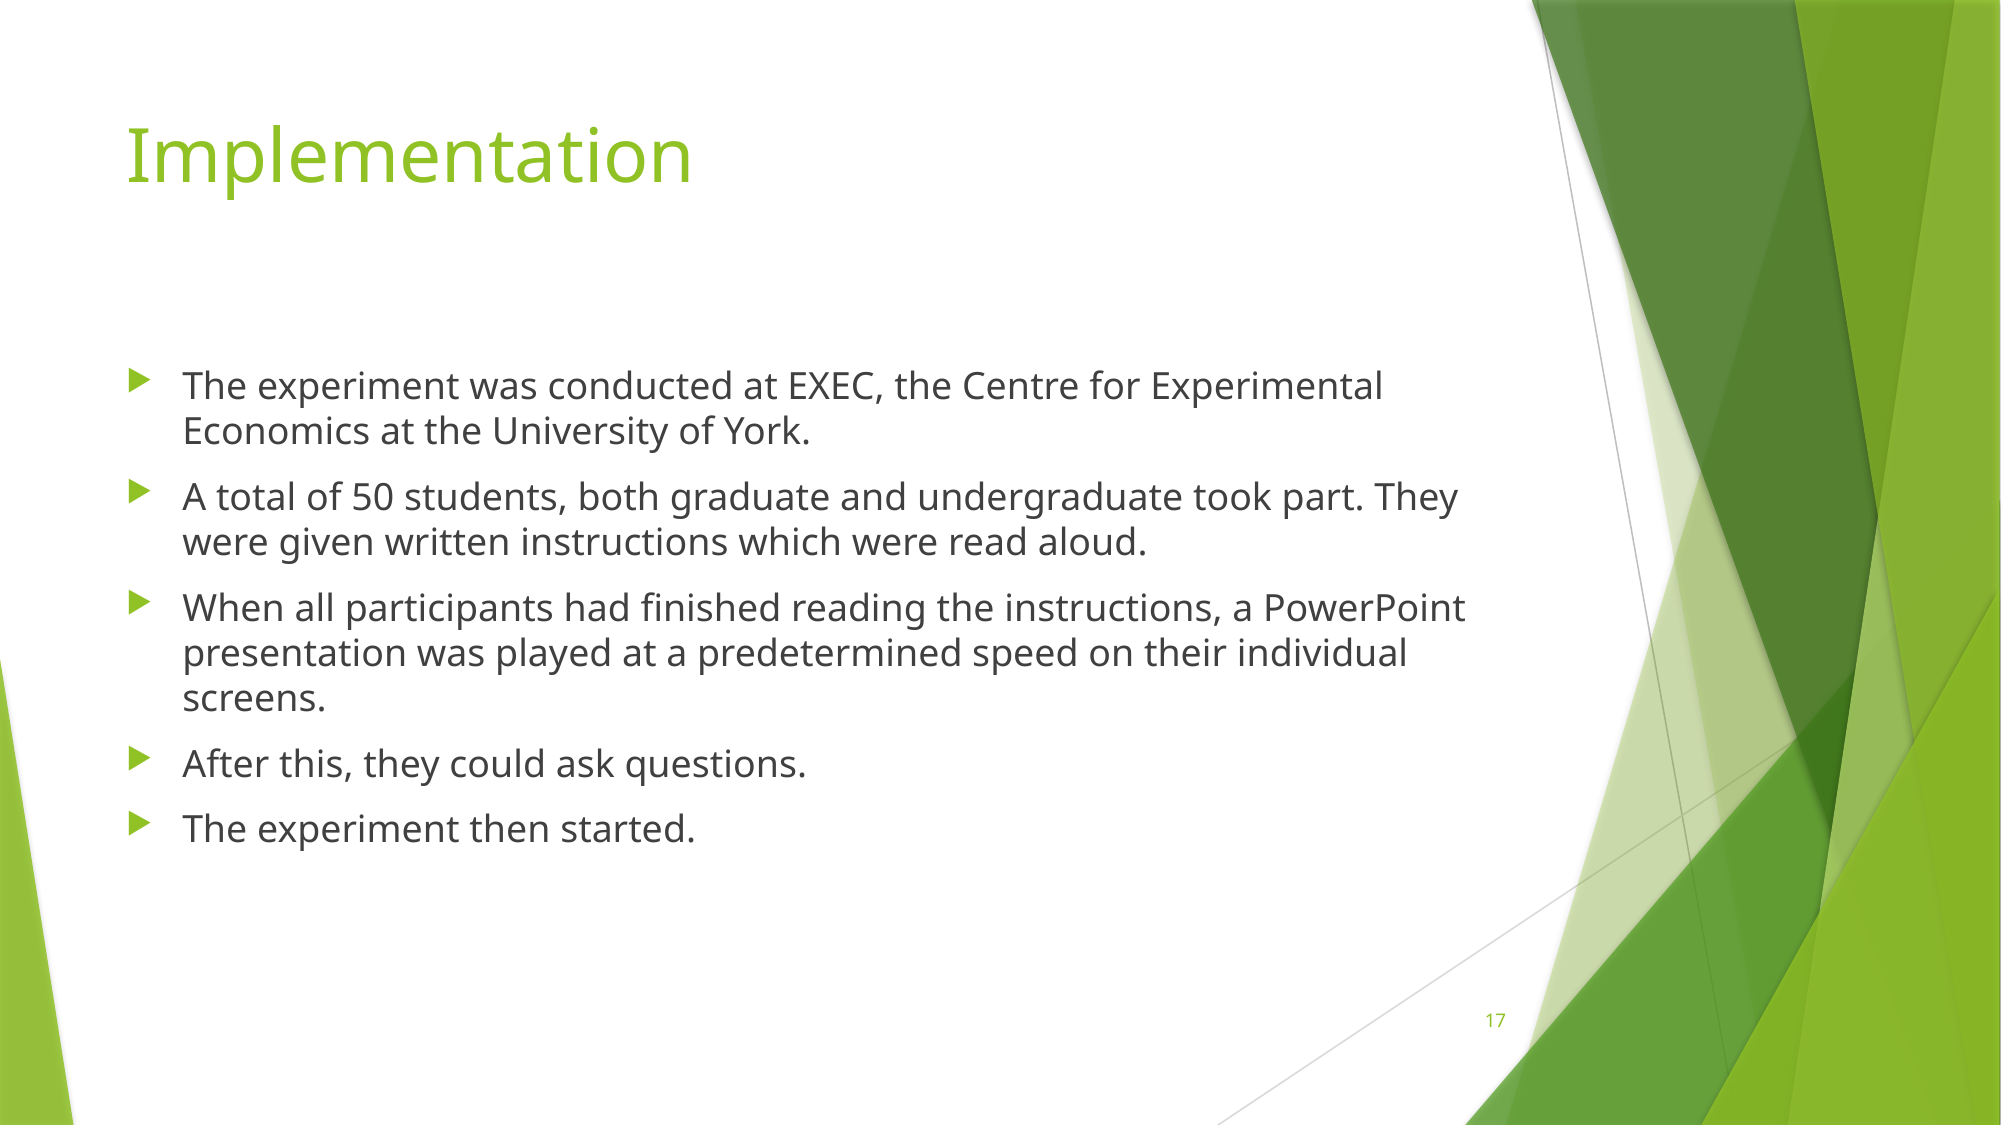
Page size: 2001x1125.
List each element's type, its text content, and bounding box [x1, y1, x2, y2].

title Implementation [111, 99, 1522, 317]
slide_number 17 [1409, 991, 1522, 1051]
list The experiment was conducted at EXEC, the Centre for Experimental Economics at the University of York. A total of 50 students, both graduate and undergraduate took part. They were given written instructions which were read aloud. When all participants had finished reading the instructions, a PowerPoint presentation was played at a predetermined speed on their individual screens. After this, they could ask questions. The experiment then started. [111, 354, 1522, 992]
